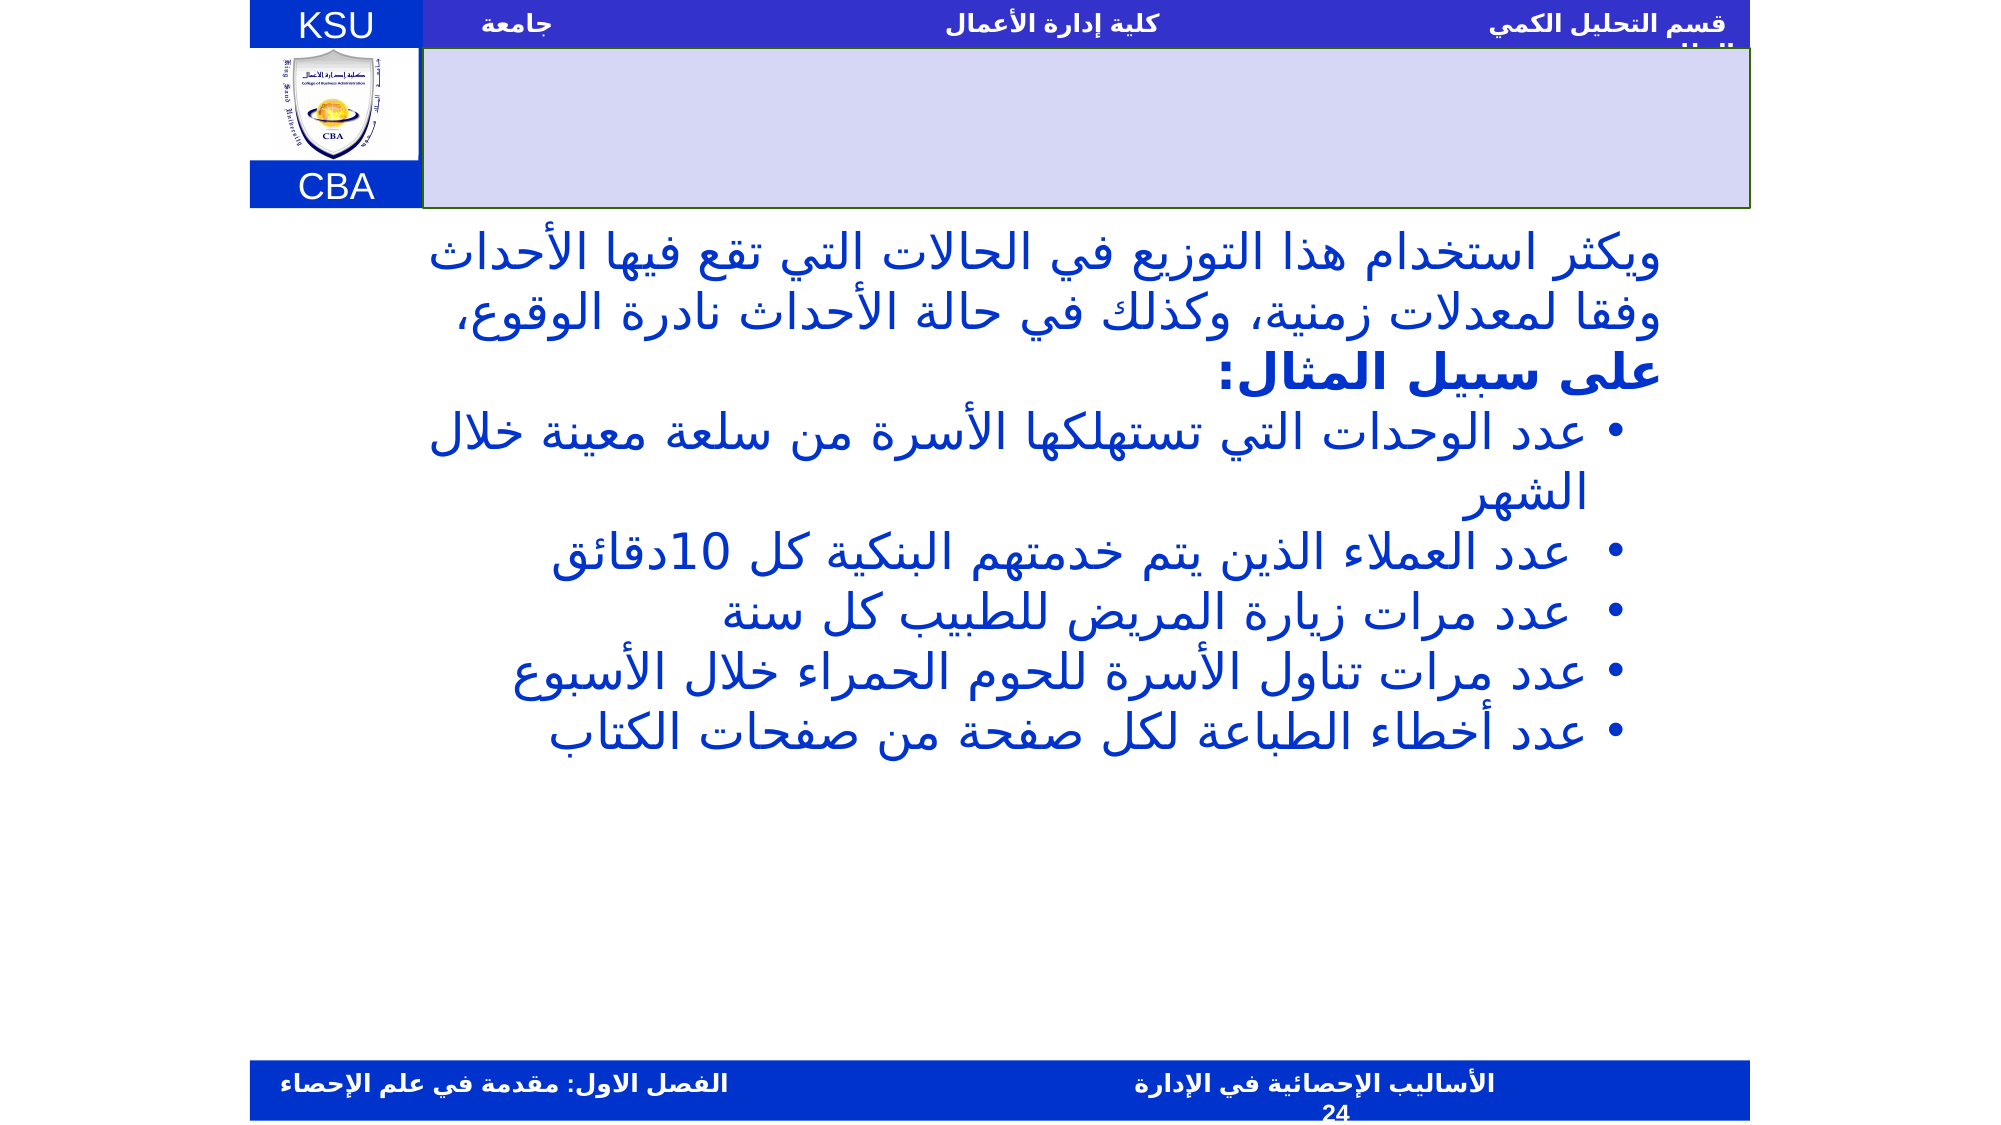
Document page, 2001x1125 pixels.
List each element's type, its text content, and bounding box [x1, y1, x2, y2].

text_box ويكثر استخدام هذا التوزيع في الحالات التي تقع فيها الأحداث وفقا لمعدلات زمنية، وكذلك في حالة الأحداث نادرة الوقوع، على سبيل المثال: عدد الوحدات التي تستهلكها الأسرة من سلعة معينة خلال الشهر عدد العملاء الذين يتم خدمتهم البنكية كل 10دقائق عدد مرات زيارة المريض للطبيب كل سنة عدد مرات تناول الأسرة للحوم الحمراء خلال الأسبوع عدد أخطاء الطباعة لكل صفحة من صفحات الكتاب [385, 211, 1681, 844]
text_box قسم التحليل الكمي كلية إدارة الأعمال جامعة الملك سعود [423, 0, 1750, 47]
text_box KSU [249, 0, 423, 48]
picture [249, 39, 416, 181]
footer الأساليب الإحصائية في الإدارة الفصل الاول: مقدمة في علم الإحصاء 24 [249, 1060, 1751, 1122]
text_box [422, 47, 1750, 209]
text_box CBA [249, 160, 422, 209]
